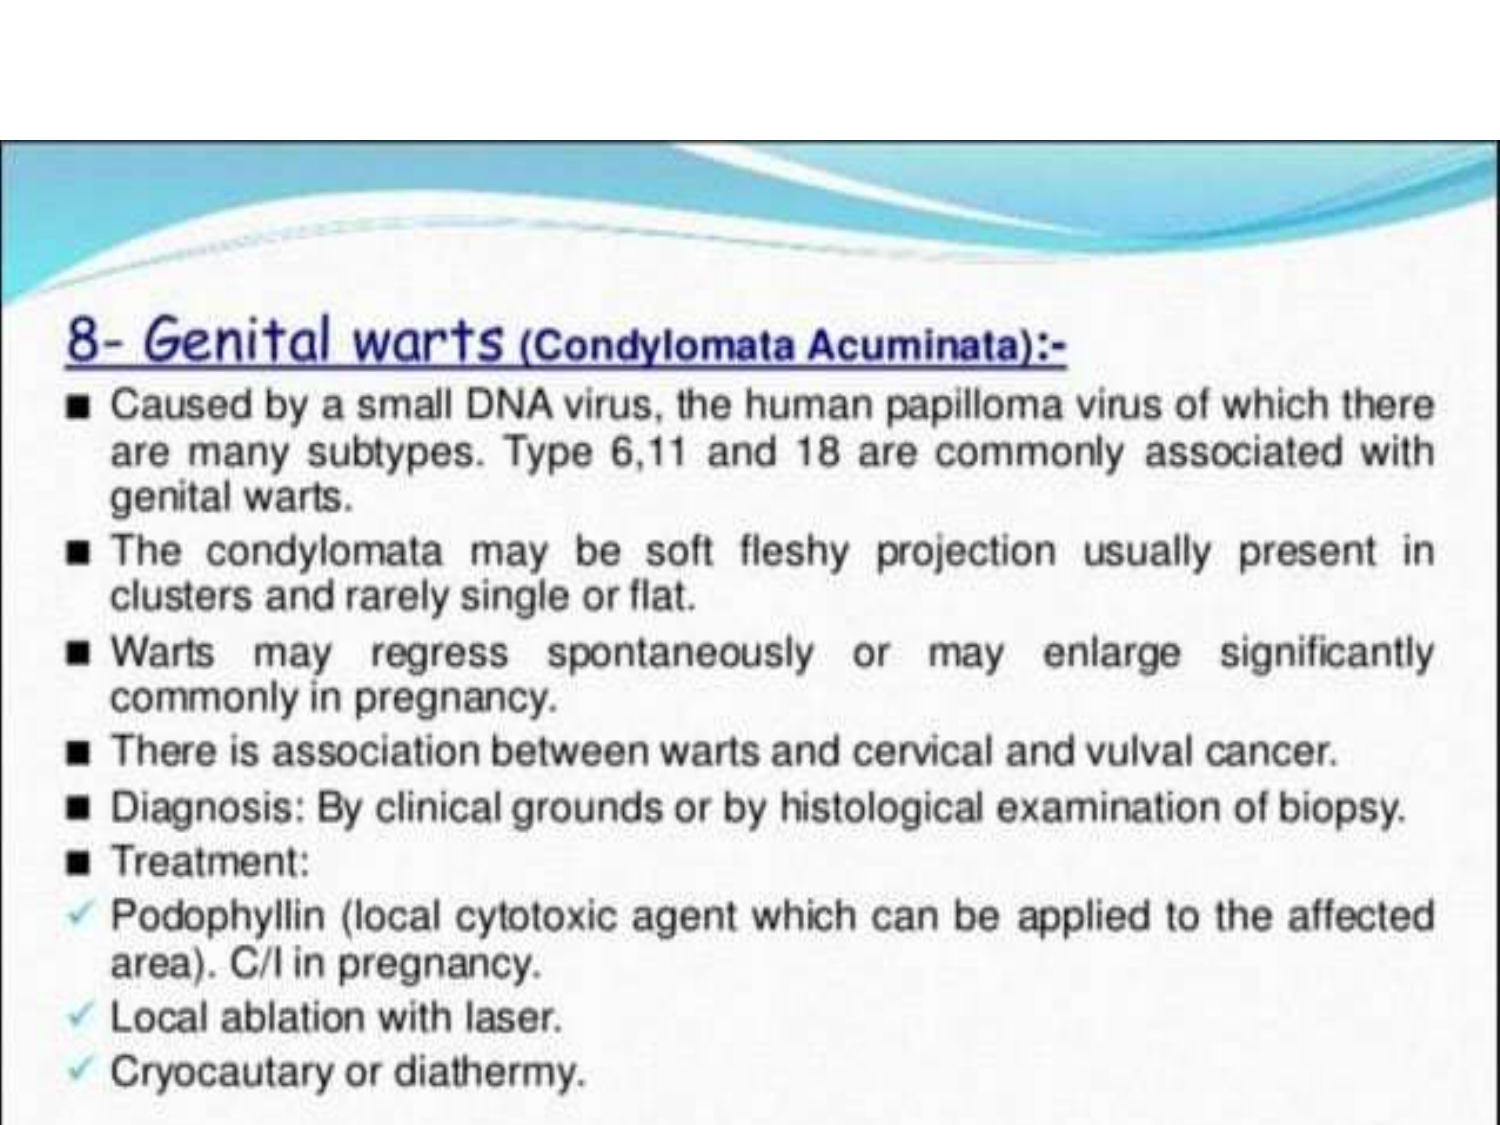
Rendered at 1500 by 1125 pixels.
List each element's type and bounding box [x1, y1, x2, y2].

picture [0, 139, 1500, 1125]
